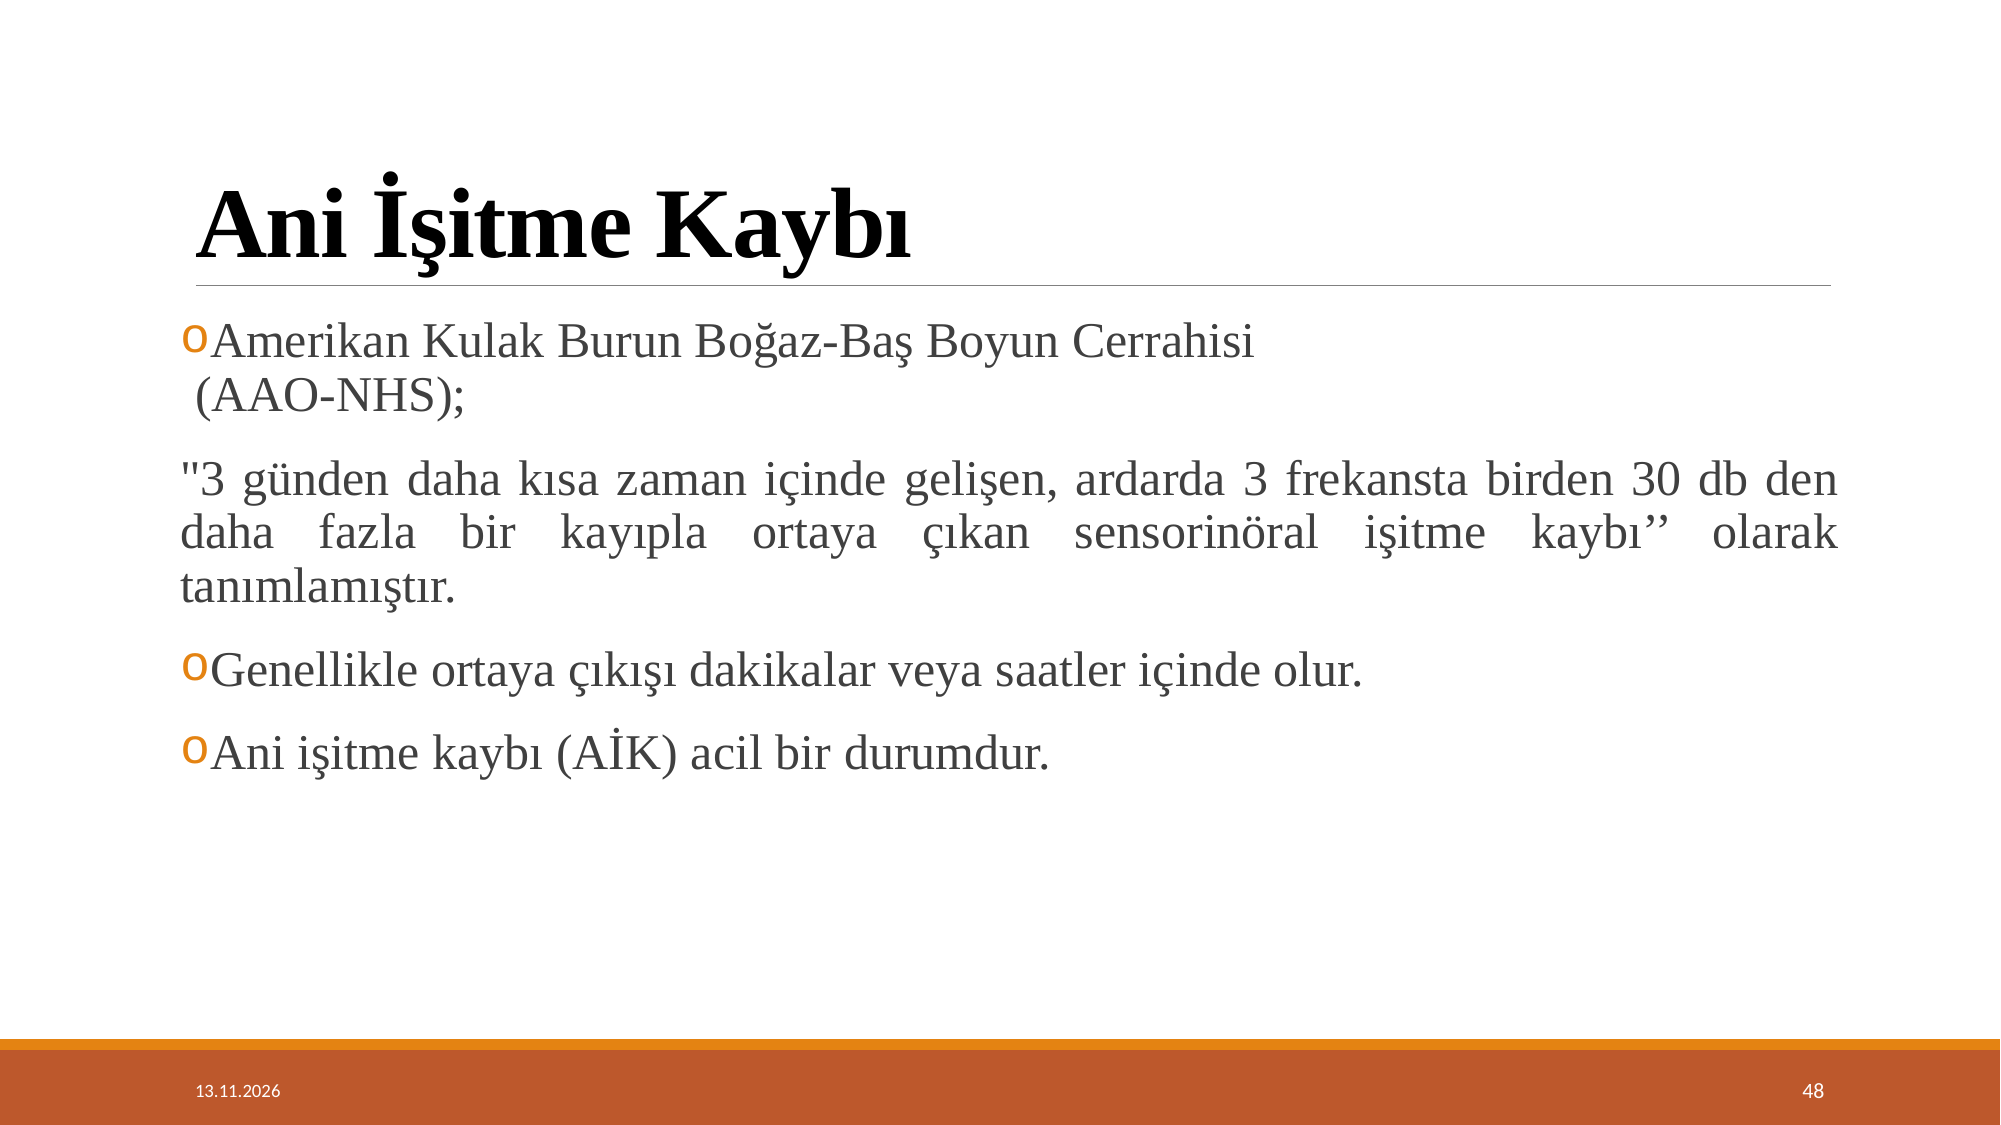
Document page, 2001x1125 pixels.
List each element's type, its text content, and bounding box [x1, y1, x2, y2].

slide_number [180, 1059, 586, 1120]
slide_number 48 [1624, 1059, 1840, 1120]
list Amerikan Kulak Burun Boğaz-Baş Boyun Cerrahisi (AAO-NHS); "3 günden daha kısa zaman içinde gelişen, ardarda 3 frekansta birden 30 db den daha fazla bir kayıpla ortaya çıkan sensorinöral işitme kaybı’’ olarak tanımlamıştır. Genellikle ortaya çıkışı dakikalar veya saatler içinde olur. Ani işitme kaybı (AİK) acil bir durumdur. [180, 307, 1840, 968]
title Ani İşitme Kaybı [180, 47, 1830, 285]
